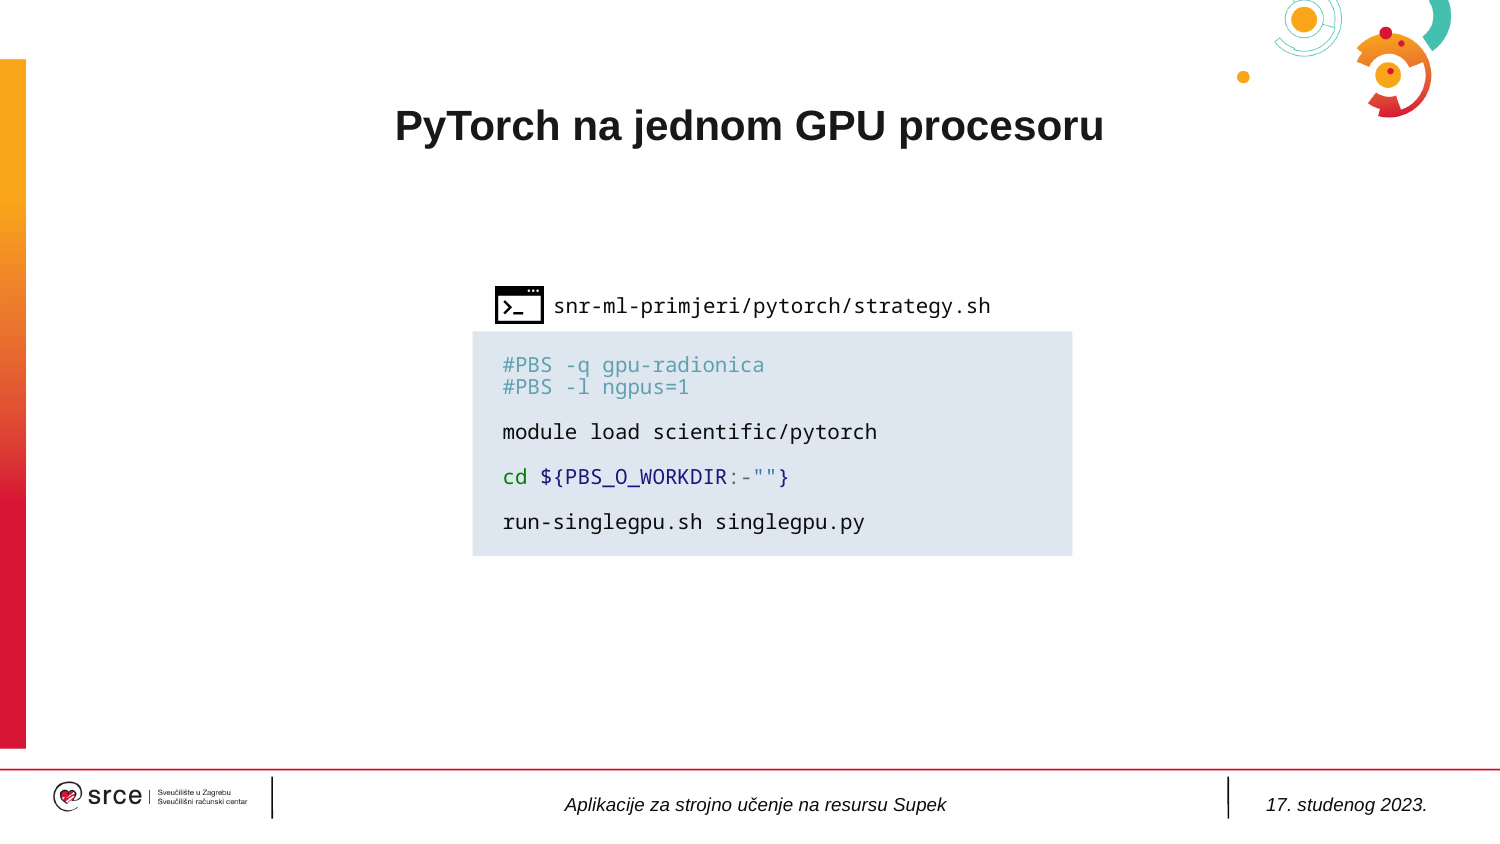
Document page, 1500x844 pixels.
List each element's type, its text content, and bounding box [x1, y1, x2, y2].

text_box #PBS -q gpu-radionica #PBS -l ngpus=1 module load scientific/pytorch cd ${PBS_O_WORKDIR:-""} run-singlegpu.sh singlegpu.py [472, 331, 1073, 557]
text_box snr-ml-primjeri/pytorch/strategy.sh [542, 284, 1061, 324]
text_box PyTorch na jednom GPU procesoru [103, 44, 1397, 208]
text_box Aplikacije za strojno učenje na resursu Supek [336, 782, 1176, 827]
text_box 17. studenog 2023. [1240, 782, 1453, 827]
picture [0, 0, 1500, 844]
